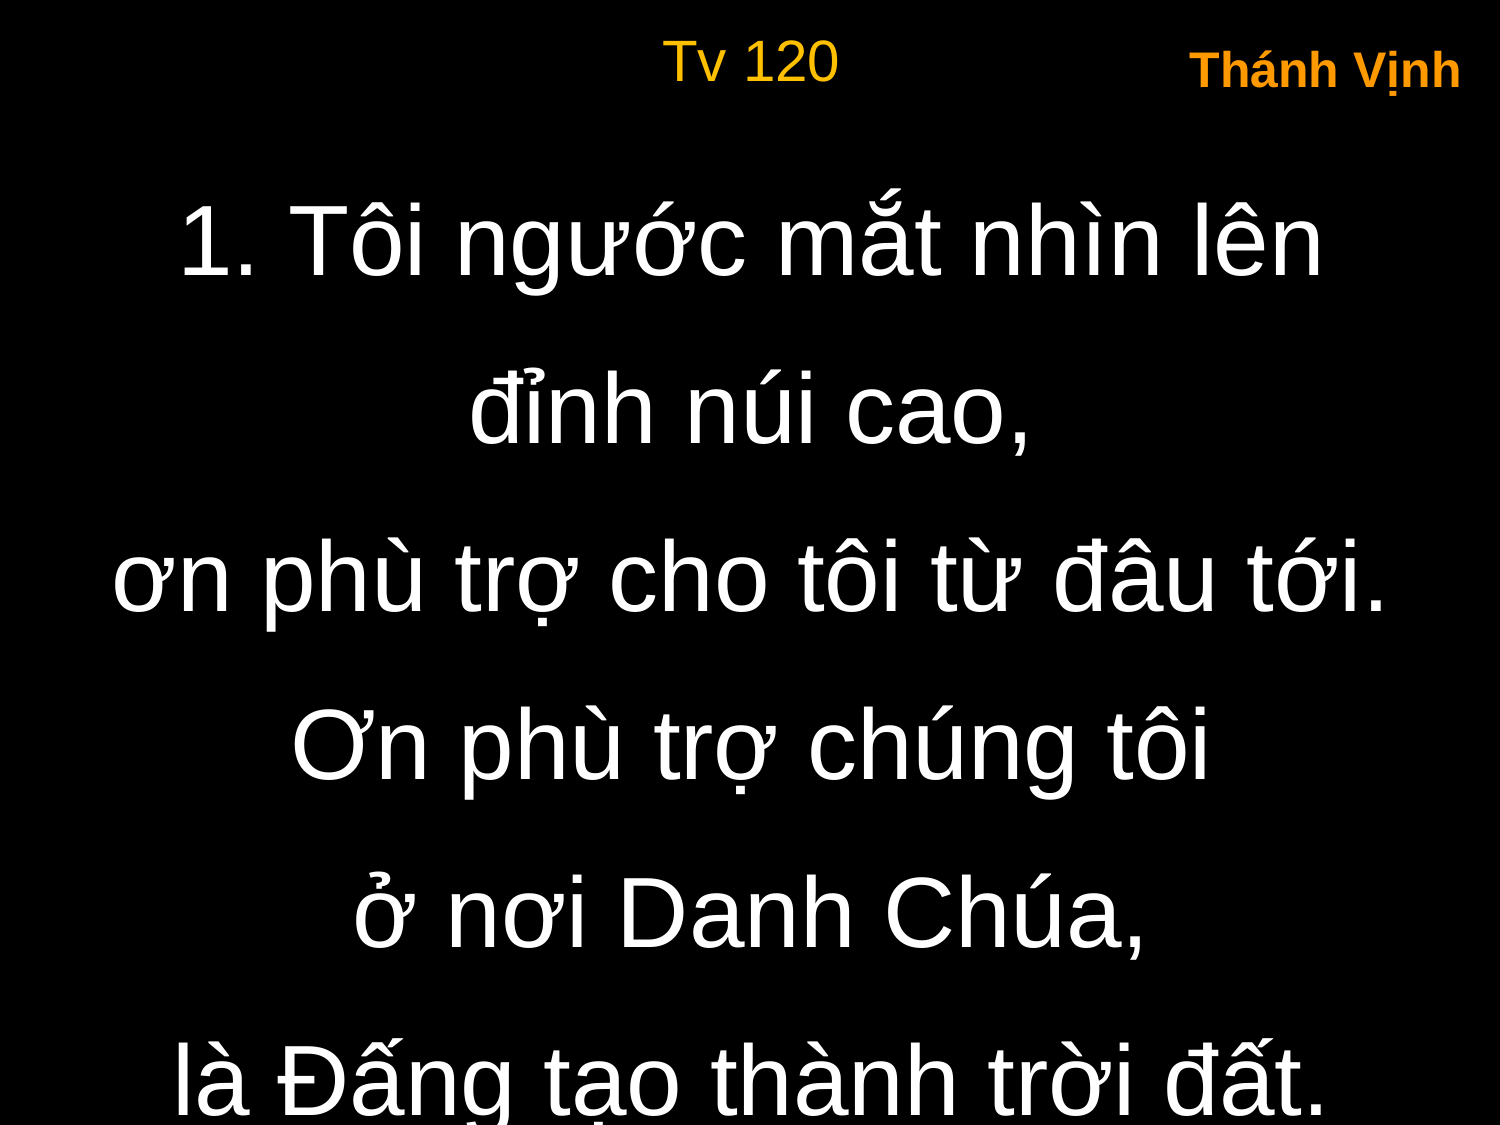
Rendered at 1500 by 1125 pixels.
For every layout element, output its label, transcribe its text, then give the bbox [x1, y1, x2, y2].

text_box Tv 120 [3, 15, 1500, 101]
text_box 1. Tôi ngước mắt nhìn lên đỉnh núi cao, ơn phù trợ cho tôi từ đâu tới. Ơn phù trợ chúng tôi ở nơi Danh Chúa, là Đấng tạo thành trời đất. [3, 120, 1500, 1125]
text_box Thánh Vịnh [1175, 29, 1485, 105]
